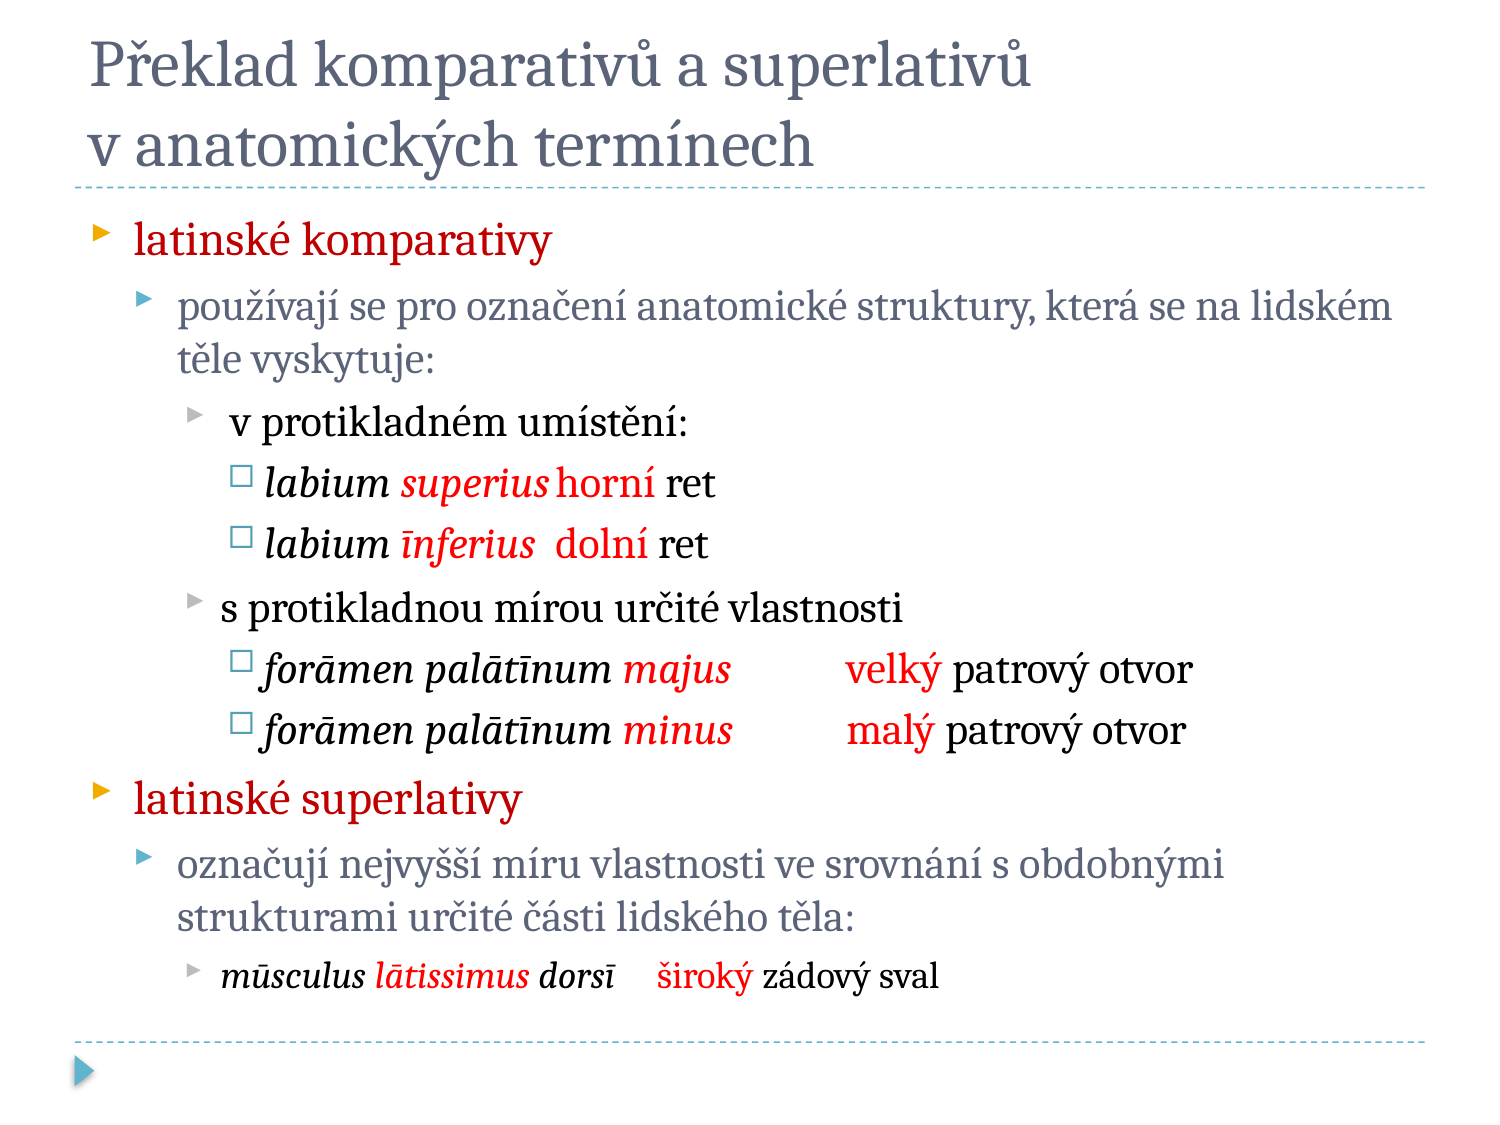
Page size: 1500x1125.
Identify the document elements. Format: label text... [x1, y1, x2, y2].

list latinské komparativy používají se pro označení anatomické struktury, která se na lidském těle vyskytuje: v protikladném umístění: labium superius horní ret labium īnferius dolní ret s protikladnou mírou určité vlastnosti forāmen palātīnum majus velký patrový otvor forāmen palātīnum minus malý patrový otvor latinské superlativy označují nejvyšší míru vlastnosti ve srovnání s obdobnými strukturami určité části lidského těla: mūsculus lātissimus dorsī široký zádový sval [75, 200, 1425, 1006]
title Překlad komparativů a superlativů v anatomických termínech [75, 24, 1425, 188]
